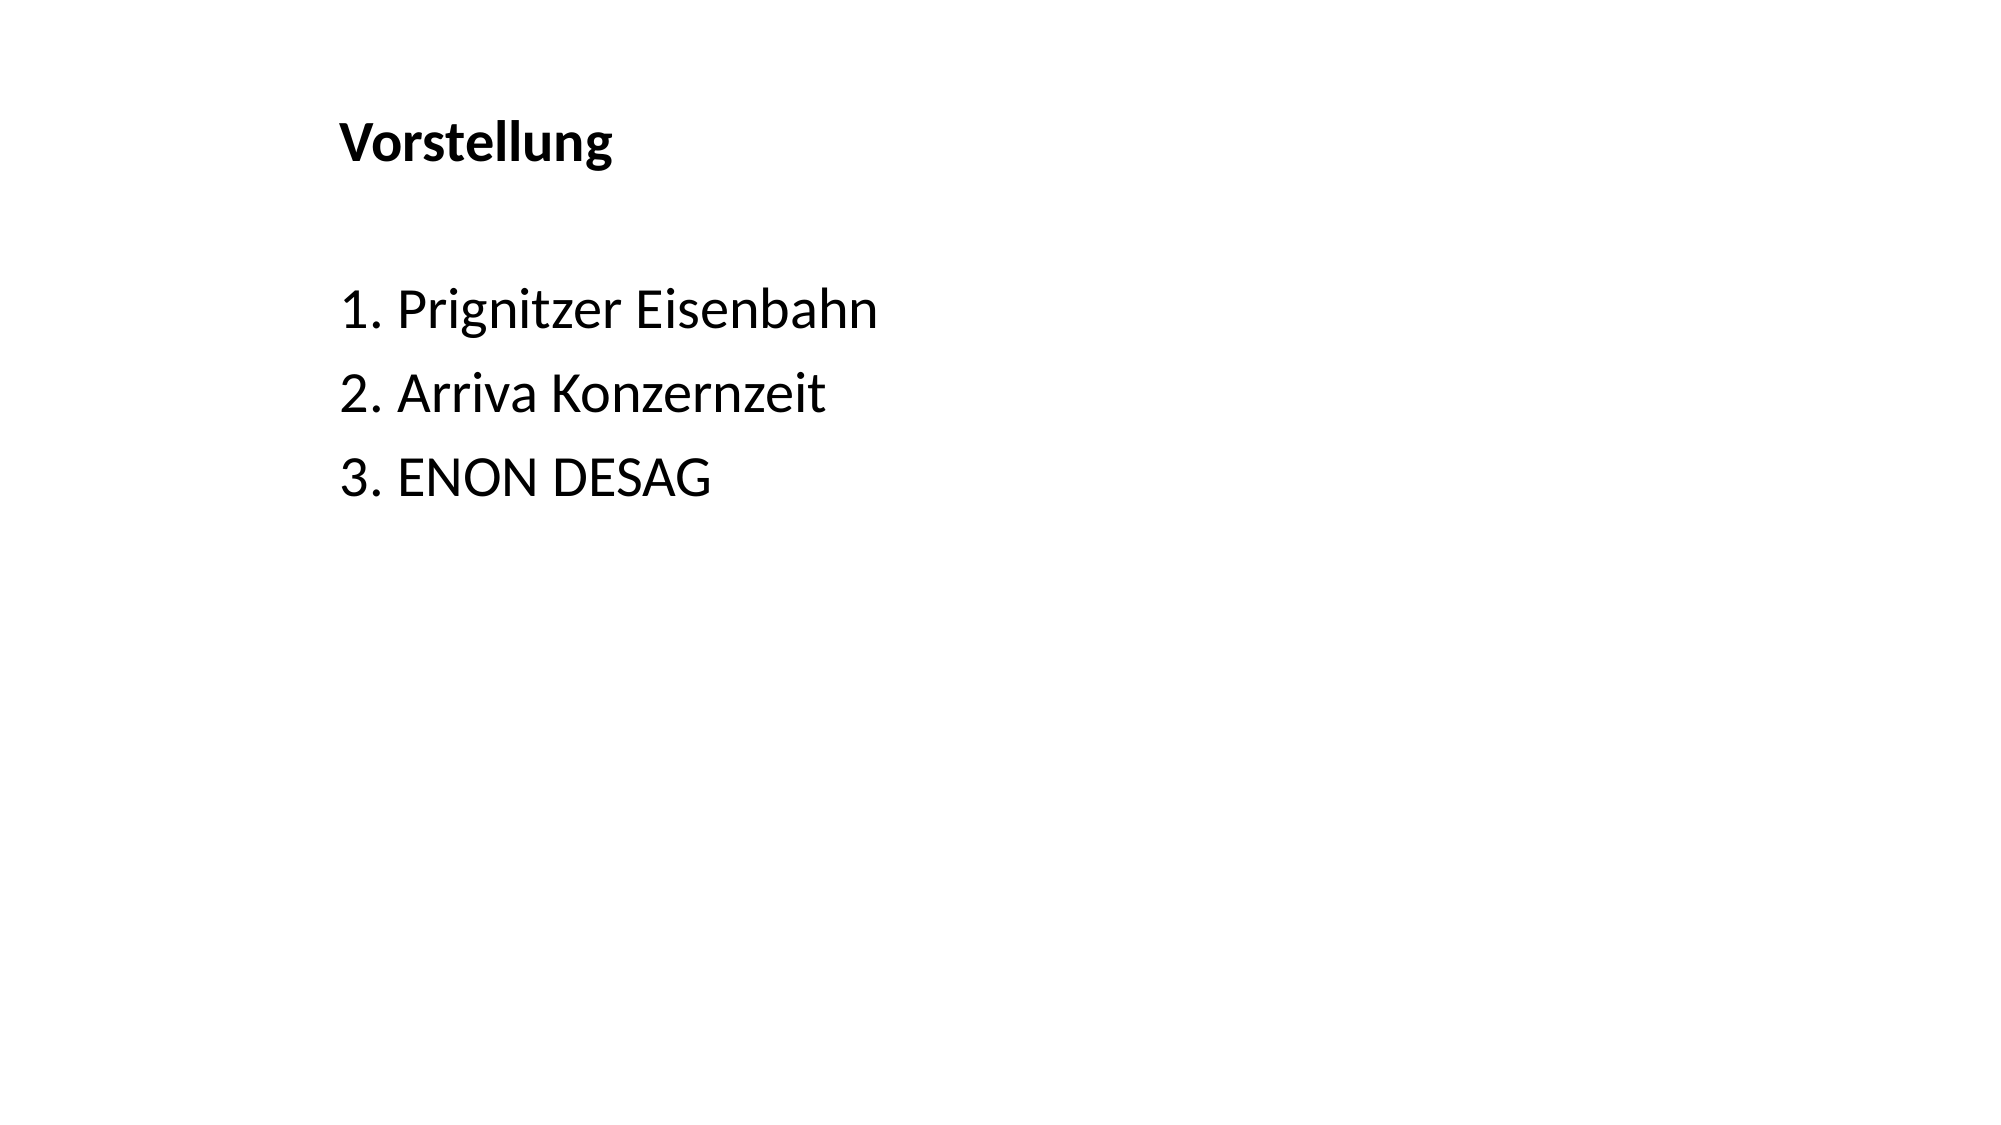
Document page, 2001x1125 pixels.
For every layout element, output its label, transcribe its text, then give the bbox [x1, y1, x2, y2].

list Vorstellung 1. Prignitzer Eisenbahn 2. Arriva Konzernzeit 3. ENON DESAG [324, 103, 1675, 1005]
